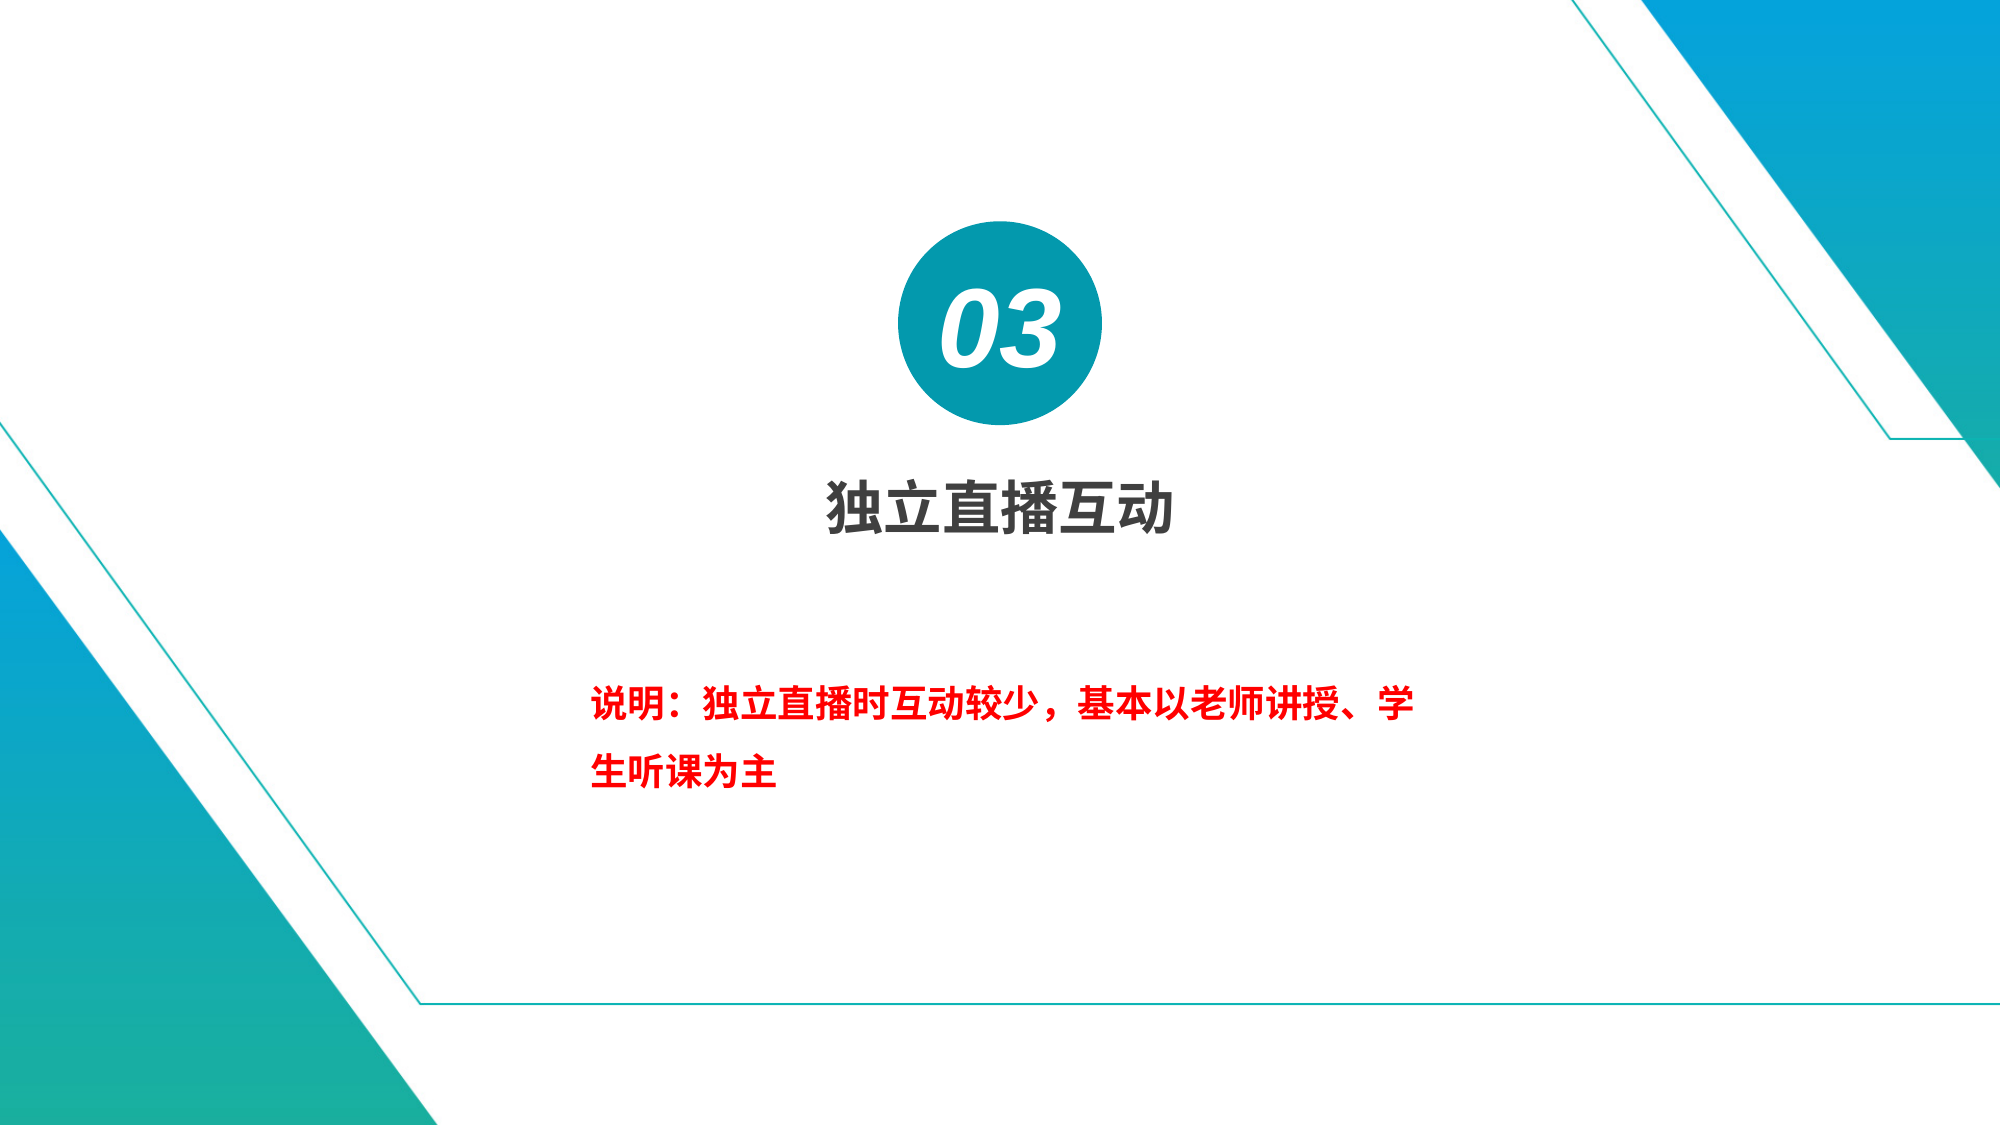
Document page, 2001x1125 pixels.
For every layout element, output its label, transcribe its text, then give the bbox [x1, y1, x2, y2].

text_box 03 [922, 247, 1078, 398]
text_box [929, 398, 1071, 427]
text_box [897, 255, 922, 391]
text_box 说明：独立直播时互动较少，基本以老师讲授、学生听课为主 [575, 650, 1449, 800]
text_box [930, 220, 1070, 247]
text_box 独立直播互动 [810, 463, 1191, 549]
text_box [1078, 255, 1104, 391]
picture [0, 0, 2000, 1125]
